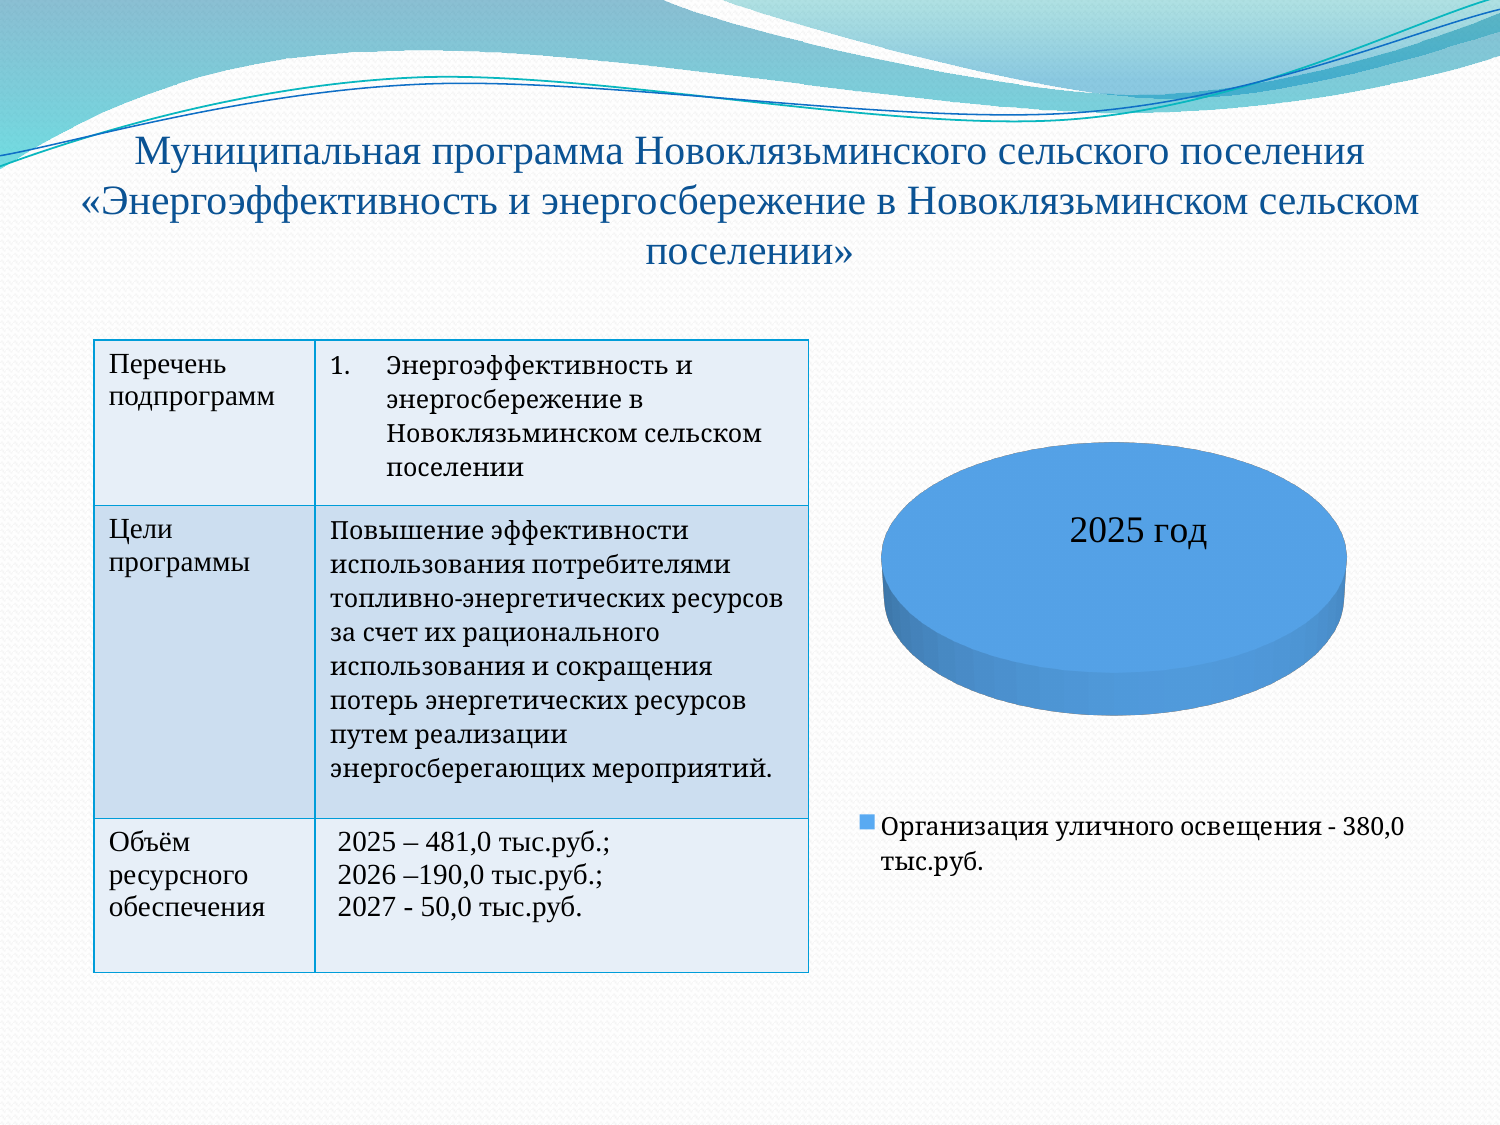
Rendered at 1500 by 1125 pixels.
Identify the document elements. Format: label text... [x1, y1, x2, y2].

table_header Перечень подпрограмм [95, 341, 314, 505]
table_cell Повышение эффективности использования потребителями топливно-энергетических ресурсов за счет их рационального использования и сокращения потерь энергетических ресурсов путем реализации энергосберегающих мероприятий. [316, 506, 808, 818]
table_header Энергоэффективность и энергосбережение в Новоклязьминском сельском поселении [316, 341, 808, 505]
table_cell Объём ресурсного обеспечения [95, 819, 314, 972]
title Муниципальная программа Новоклязьминского сельского поселения «Энергоэффективность и энергосбережение в Новоклязьминском сельском поселении» [75, 115, 1425, 303]
chart [843, 280, 1419, 1043]
table_cell Цели программы [95, 506, 314, 818]
table_cell 2025 – 481,0 тыс.руб.; 2026 –190,0 тыс.руб.; 2027 - 50,0 тыс.руб. [316, 819, 808, 972]
